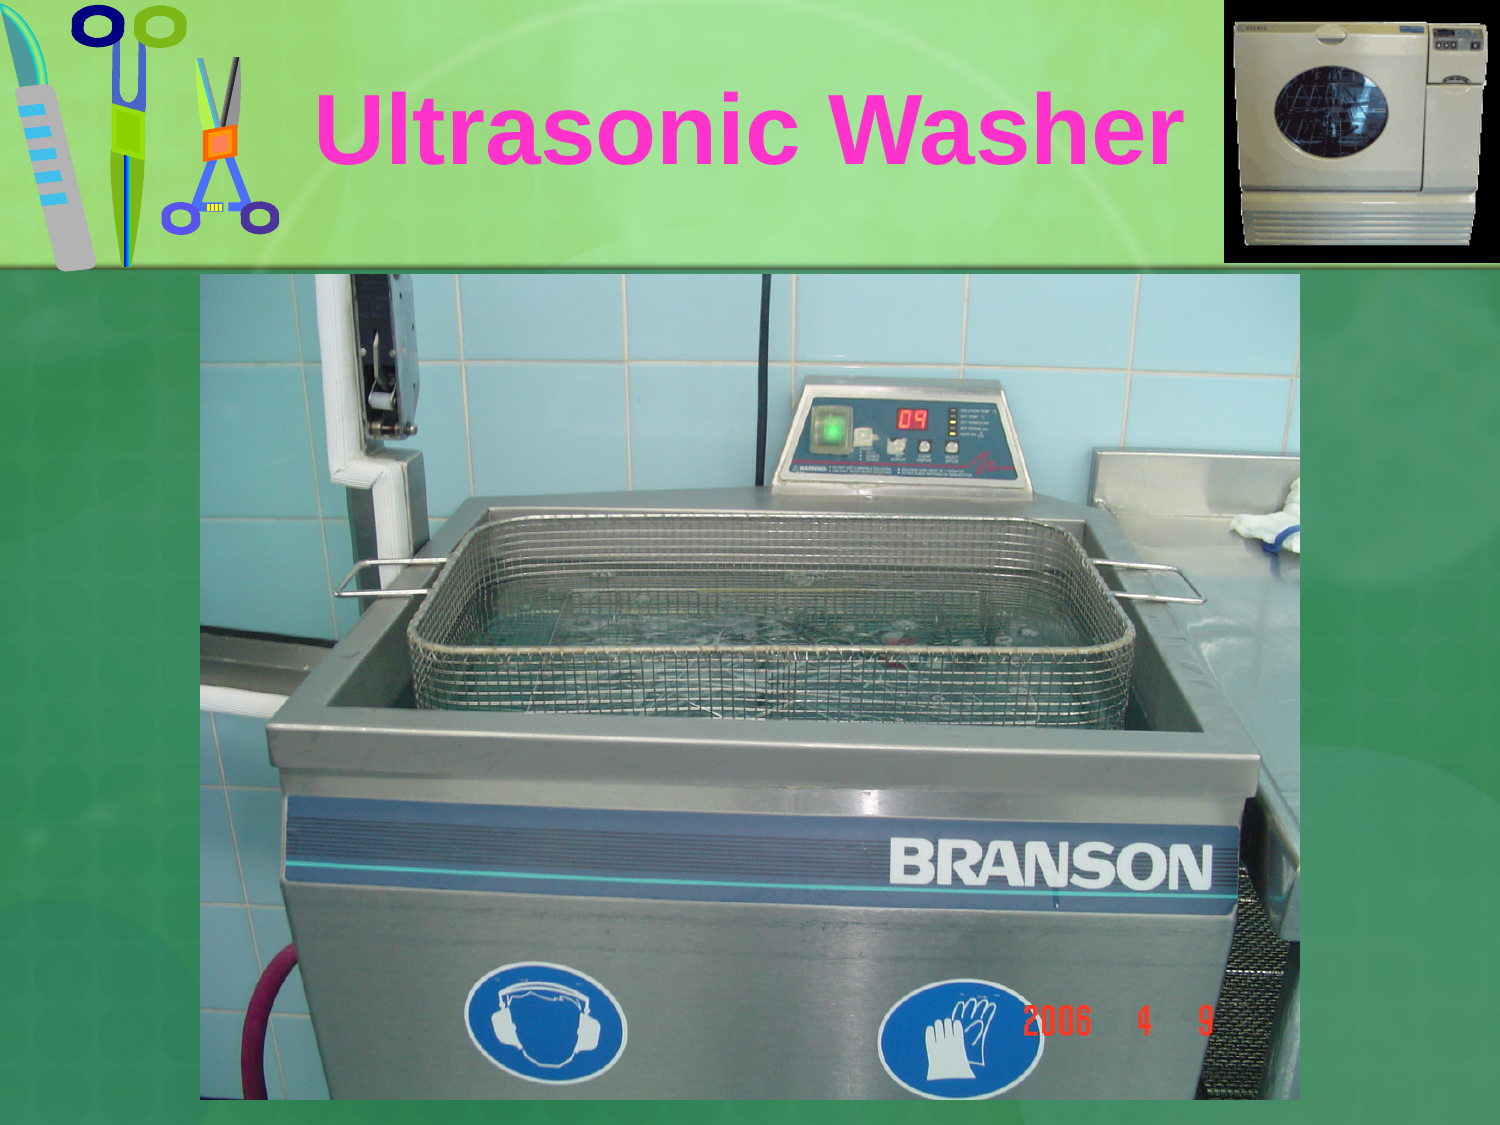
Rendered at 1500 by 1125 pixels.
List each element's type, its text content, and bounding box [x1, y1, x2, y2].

title Ultrasonic Washer [288, 24, 1219, 226]
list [199, 274, 1301, 1101]
picture [0, 0, 1500, 1125]
